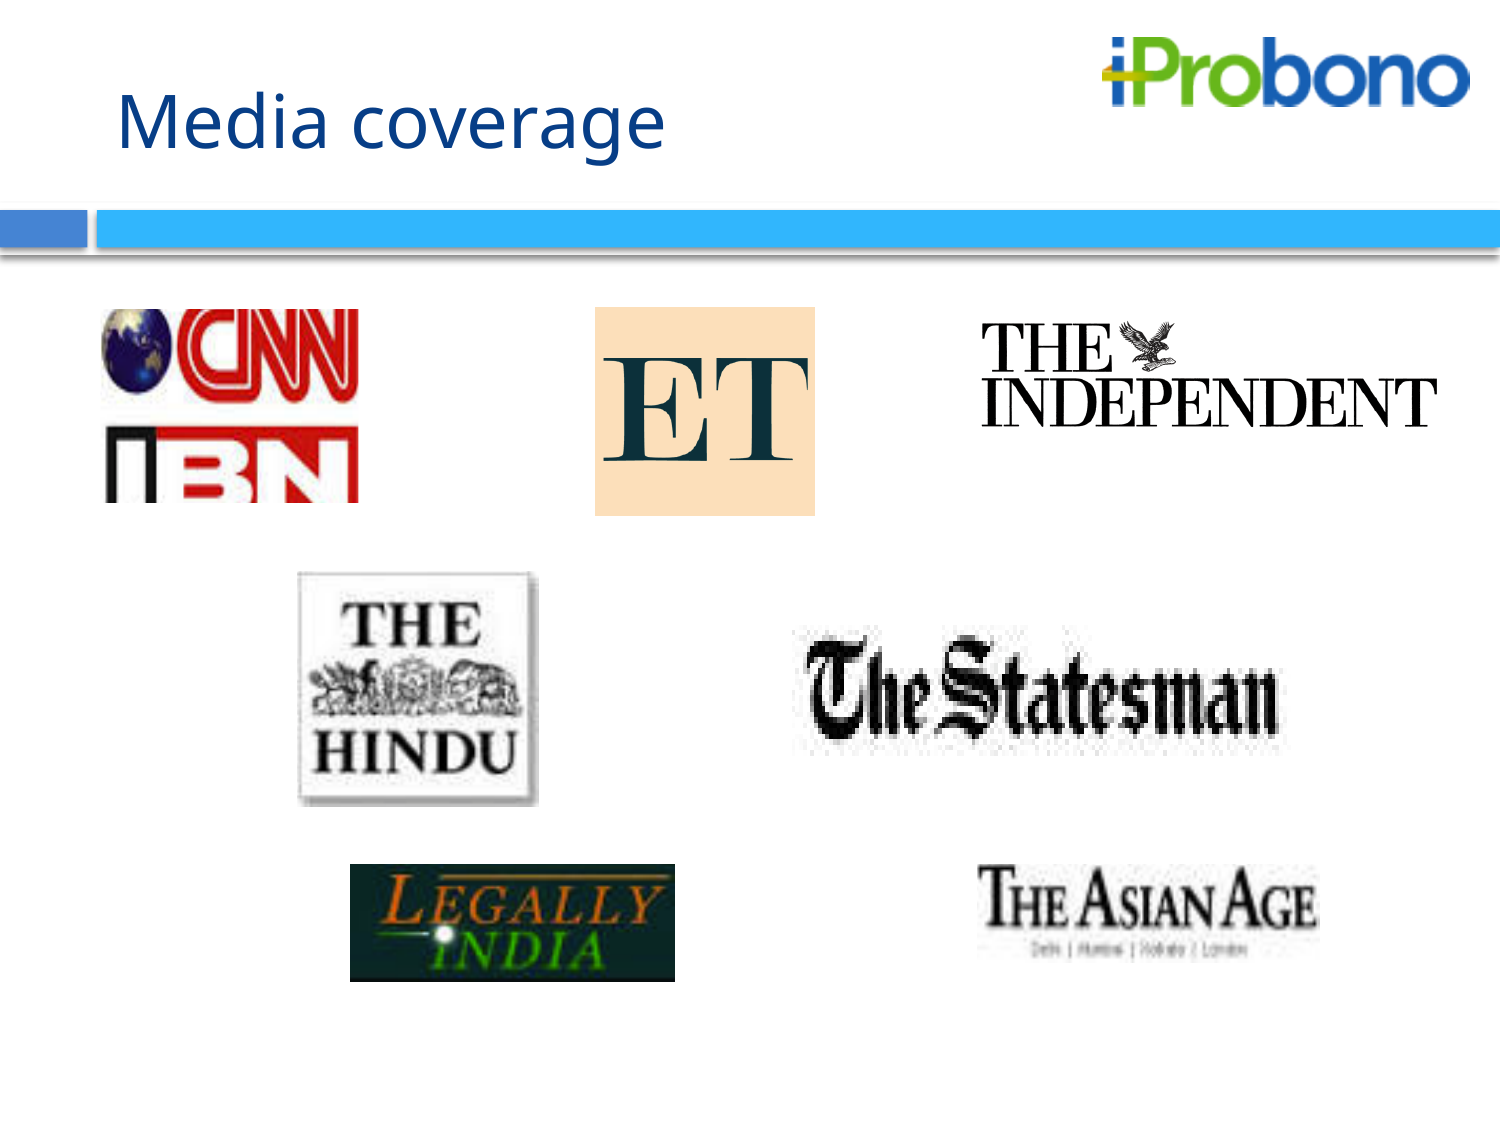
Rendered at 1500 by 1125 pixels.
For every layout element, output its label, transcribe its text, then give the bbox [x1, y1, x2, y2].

picture [350, 864, 676, 982]
picture [595, 307, 815, 517]
picture [792, 624, 1291, 756]
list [100, 309, 359, 504]
picture [296, 571, 539, 808]
title Media coverage [100, 37, 756, 200]
picture [1102, 37, 1470, 107]
picture [977, 864, 1320, 963]
picture [977, 309, 1439, 430]
